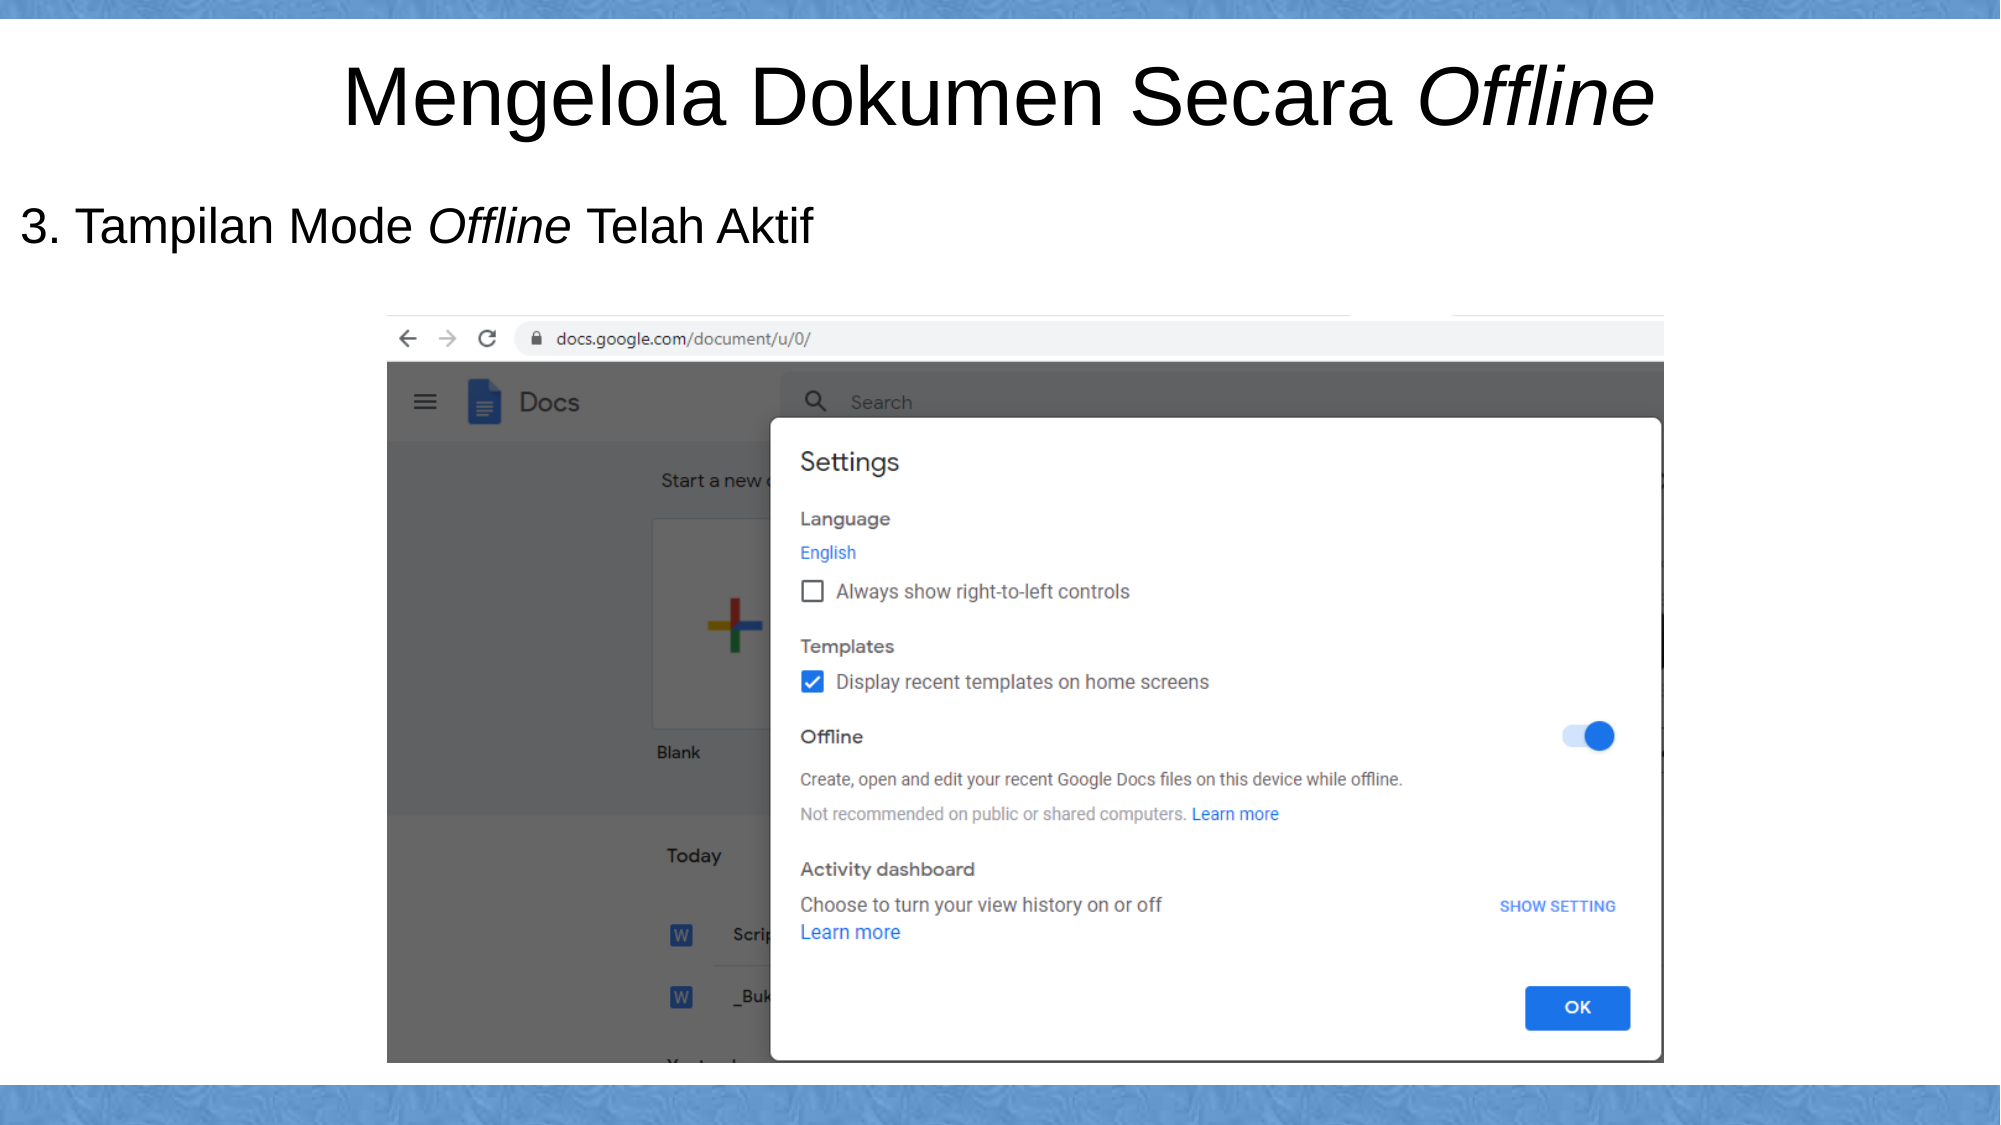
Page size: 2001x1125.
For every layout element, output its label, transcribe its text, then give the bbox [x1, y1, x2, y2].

picture [387, 315, 1665, 1063]
title Mengelola Dokumen Secara Offline [150, 22, 1850, 148]
list 3. Tampilan Mode Offline Telah Aktif [0, 164, 2000, 291]
picture [0, 0, 2000, 19]
picture [0, 1085, 2000, 1125]
